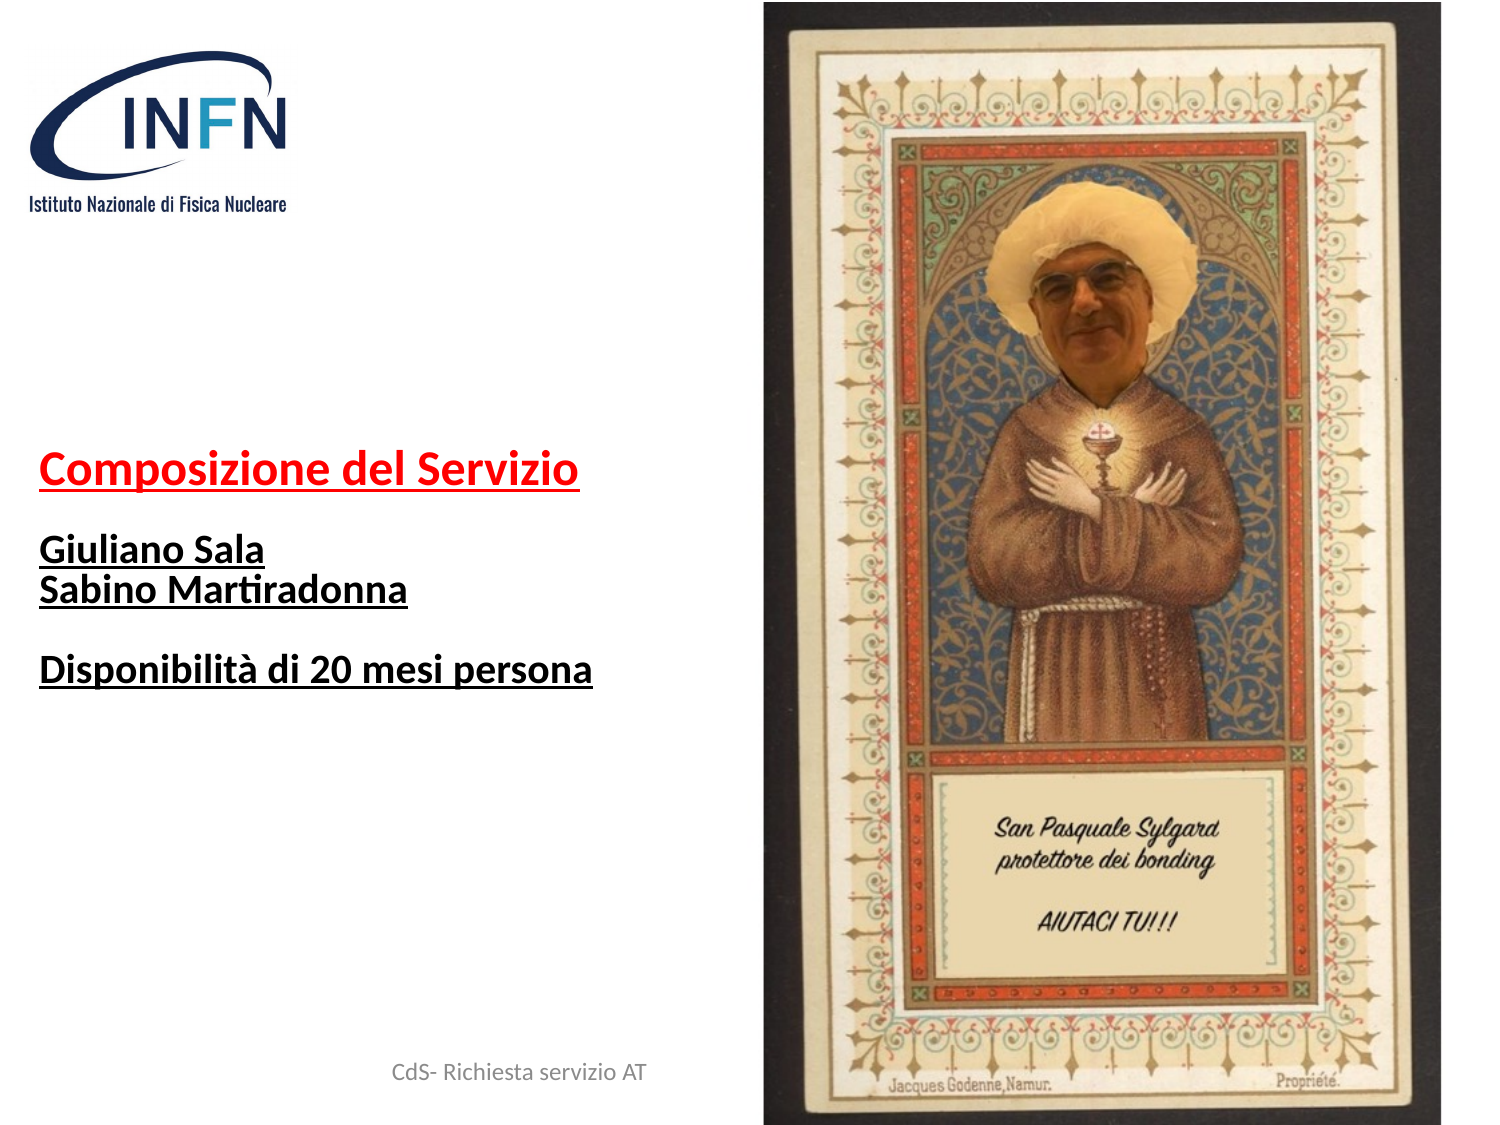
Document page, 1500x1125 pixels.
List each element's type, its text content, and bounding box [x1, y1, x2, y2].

text_box Composizione del Servizio Giuliano Sala Sabino Martiradonna Disponibilità di 20 mesi persona [24, 427, 699, 699]
picture [704, 2, 1500, 1125]
picture [24, 44, 299, 213]
footer CdS- Richiesta servizio AT [282, 1040, 699, 1101]
